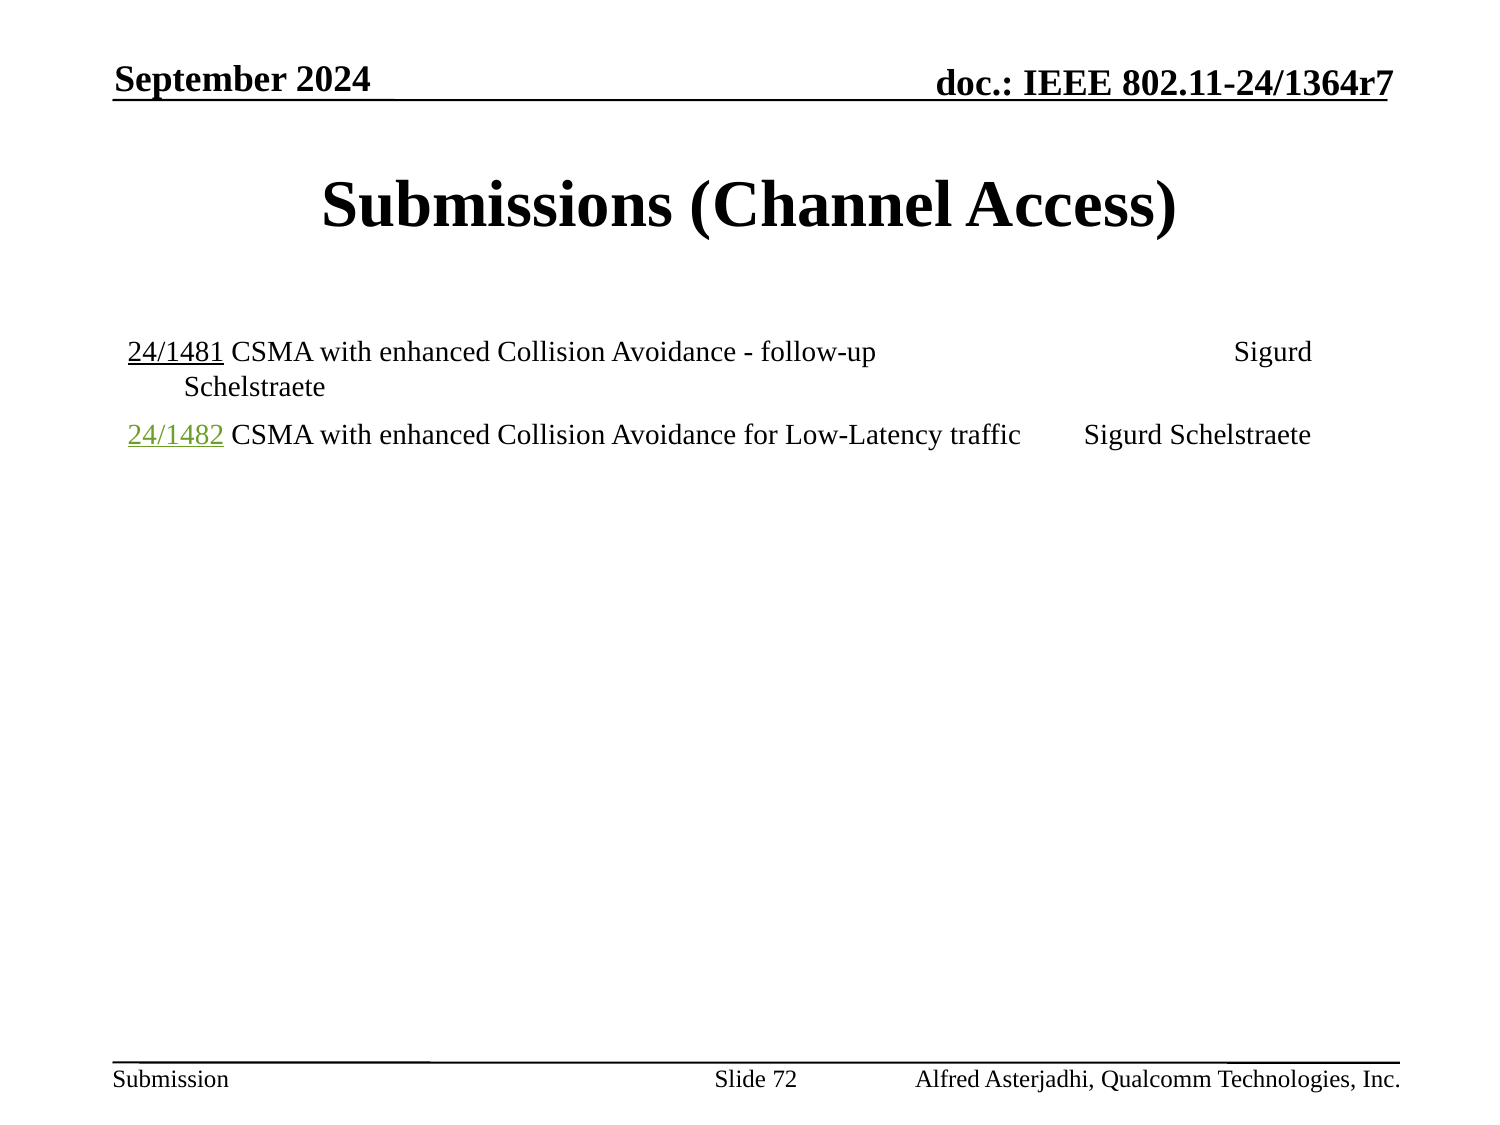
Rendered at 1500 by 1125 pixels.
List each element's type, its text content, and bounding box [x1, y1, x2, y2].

footer Alfred Asterjadhi, Qualcomm Technologies, Inc. [878, 1061, 1402, 1093]
slide_number Slide 72 [712, 1061, 800, 1123]
list 24/1481 CSMA with enhanced Collision Avoidance - follow-up Sigurd Schelstraete 24/1482 CSMA with enhanced Collision Avoidance for Low-Latency traffic Sigurd Schelstraete [112, 324, 1388, 1000]
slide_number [114, 54, 423, 100]
title Submissions (Channel Access) [112, 112, 1388, 288]
